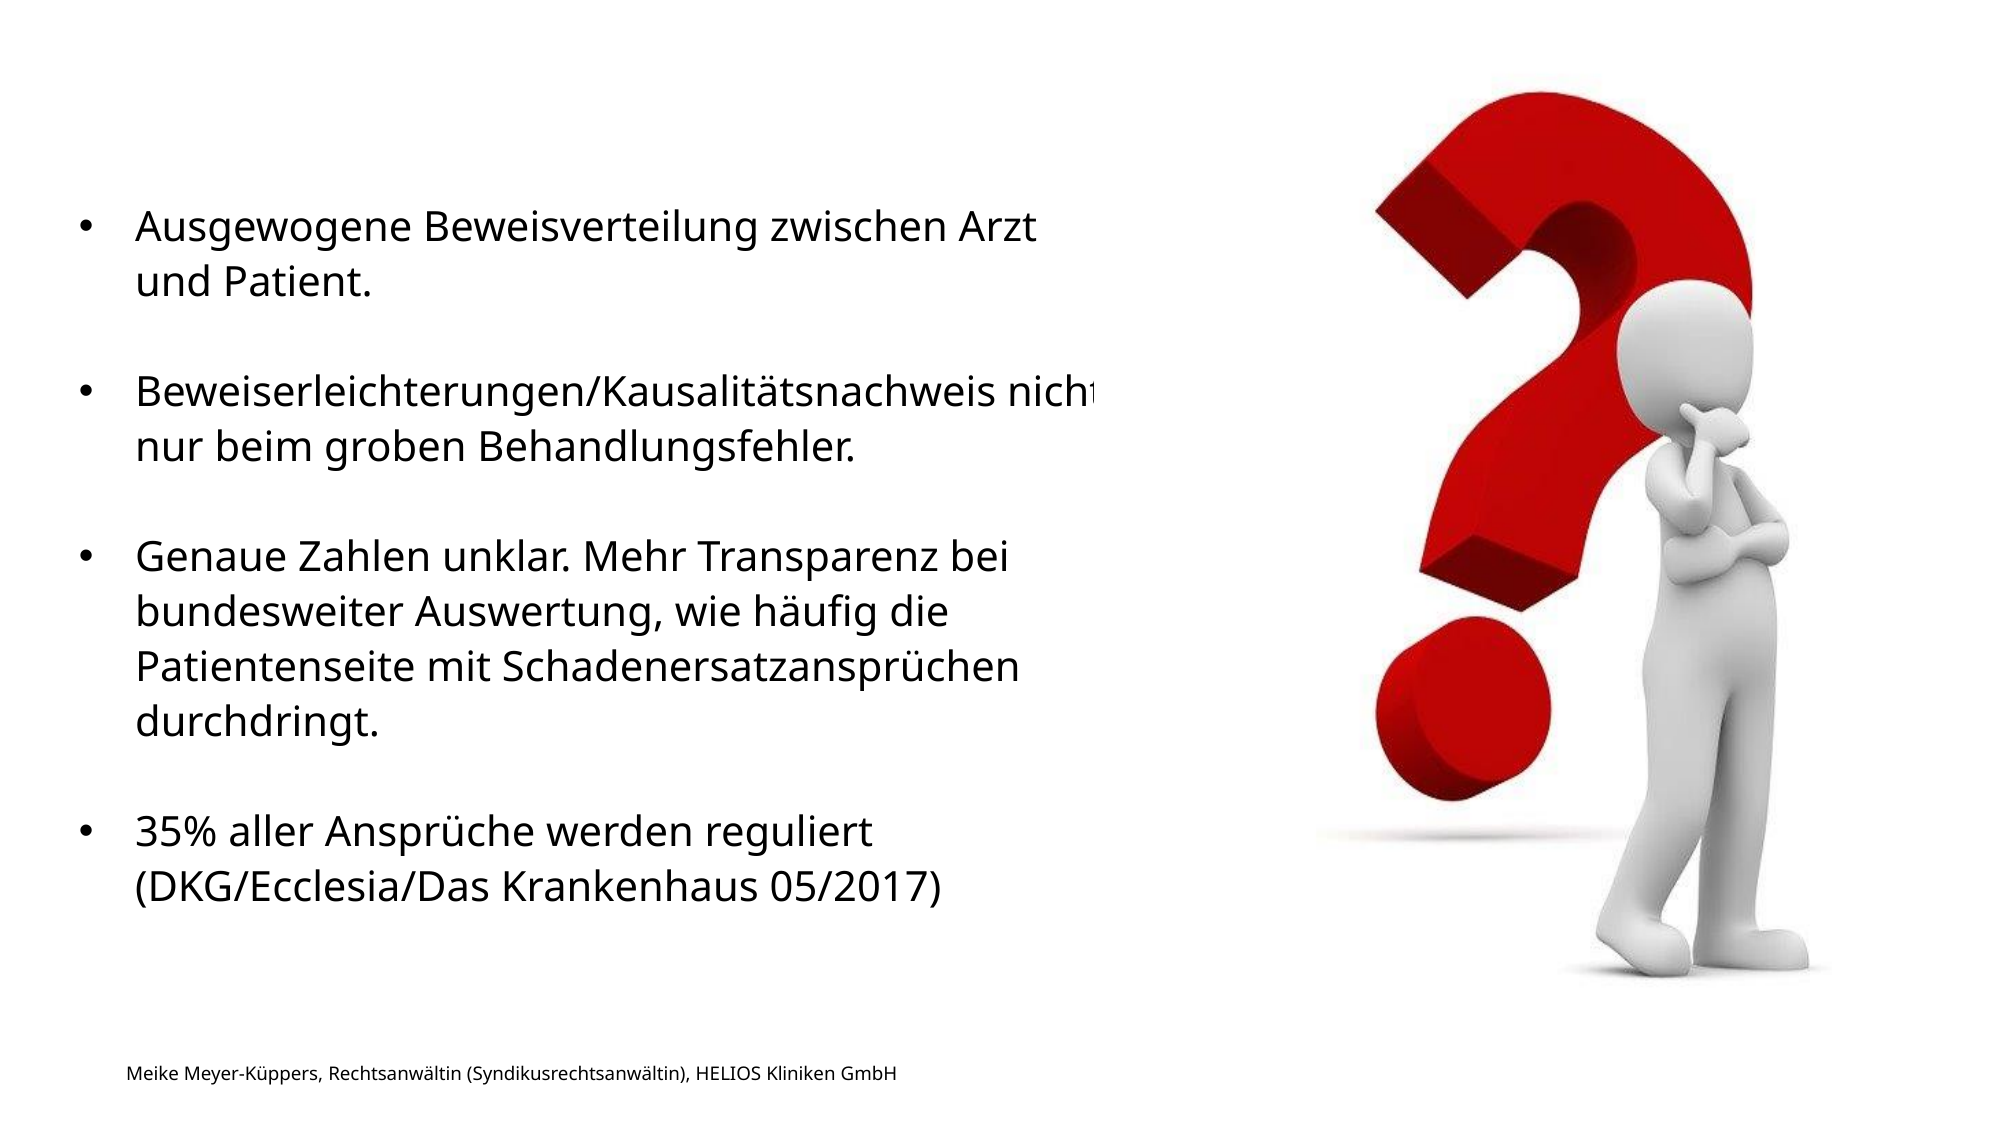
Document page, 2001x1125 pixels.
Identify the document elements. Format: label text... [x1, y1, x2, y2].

list Ausgewogene Beweisverteilung zwischen Arzt und Patient. Beweiserleichterungen/Kausalitätsnachweis nicht nur beim groben Behandlungsfehler. Genaue Zahlen unklar. Mehr Transparenz bei bundesweiter Auswertung, wie häufig die Patientenseite mit Schadenersatzansprüchen durchdringt. 35% aller Ansprüche werden reguliert (DKG/Ecclesia/Das Krankenhaus 05/2017) [78, 90, 1094, 988]
picture [1094, 0, 2000, 1125]
